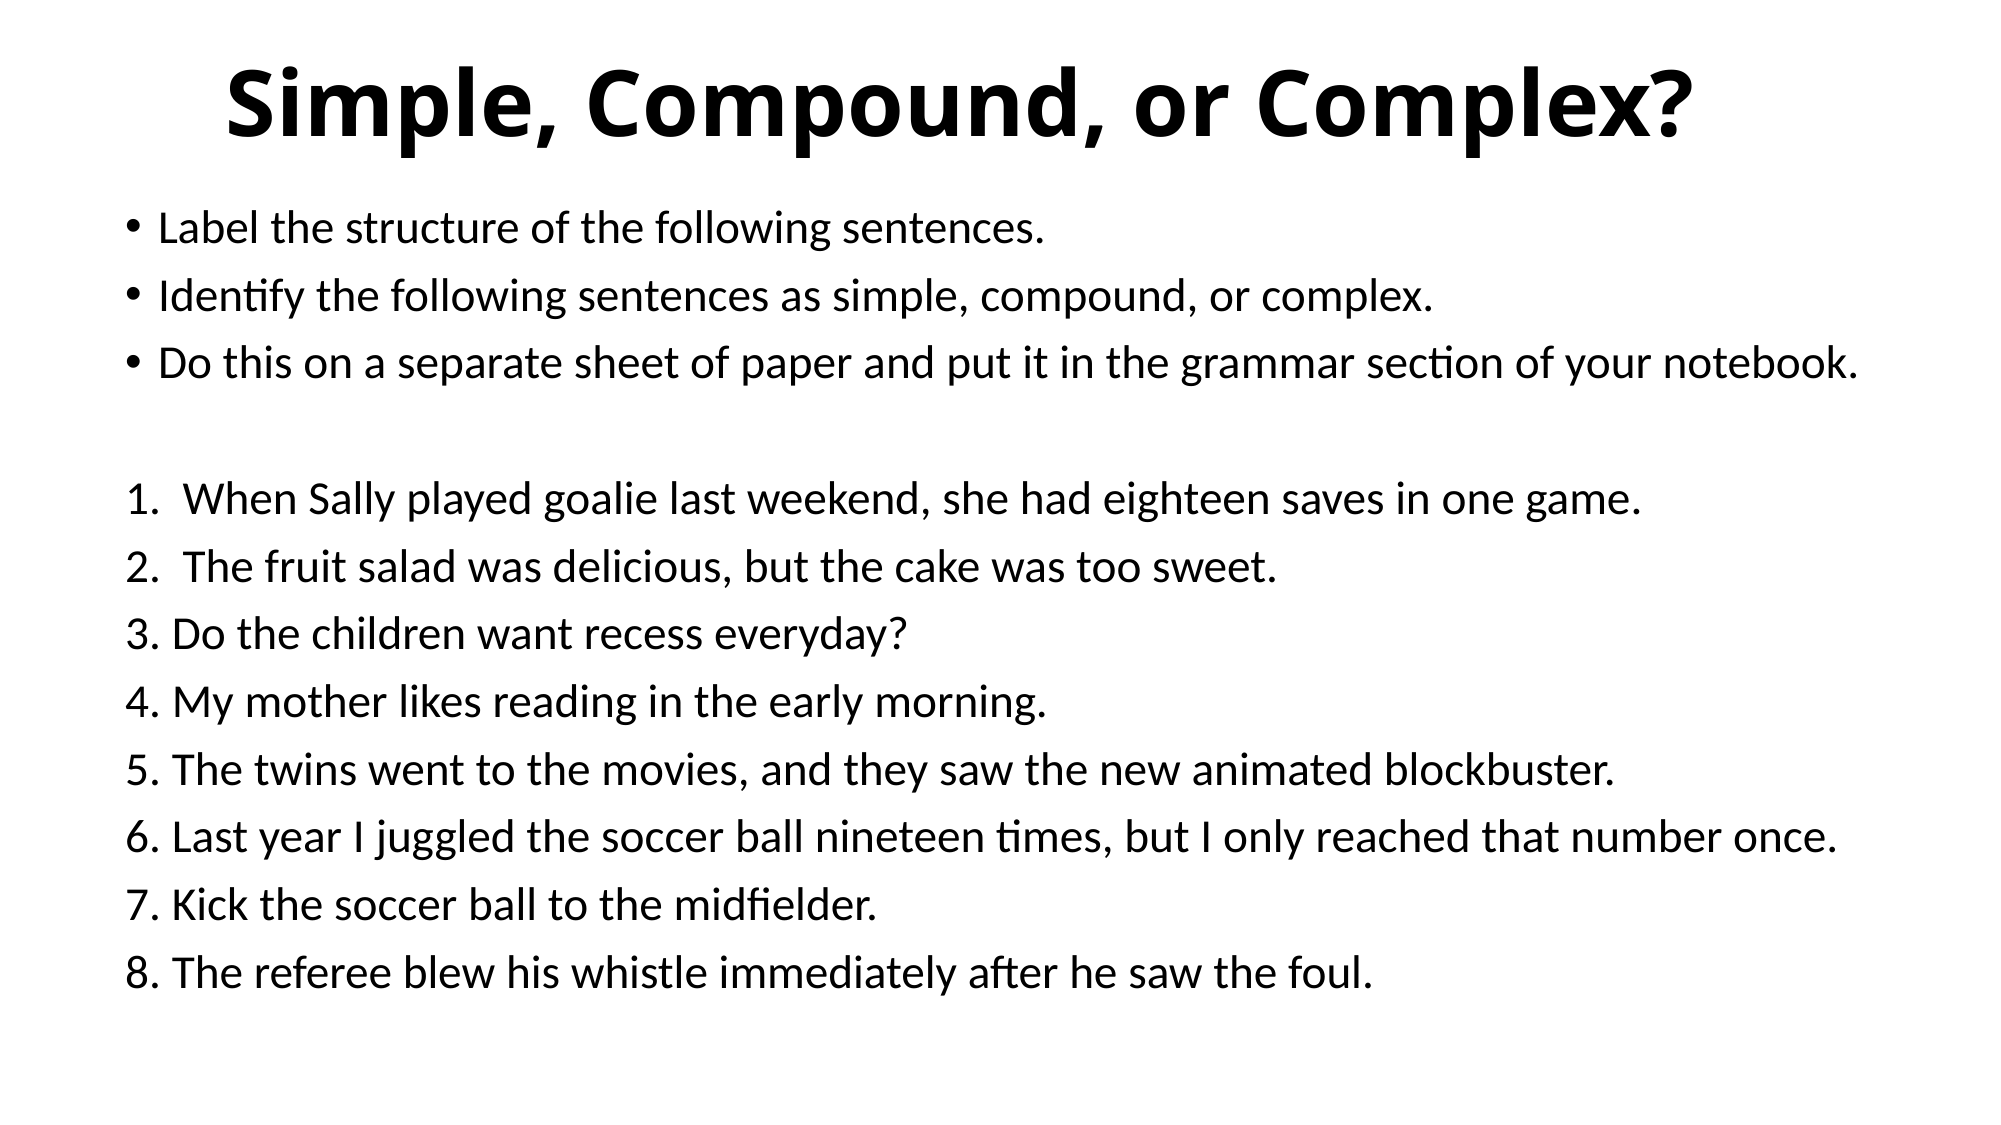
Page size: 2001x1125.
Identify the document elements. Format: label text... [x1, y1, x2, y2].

list Label the structure of the following sentences. Identify the following sentences as simple, compound, or complex. Do this on a separate sheet of paper and put it in the grammar section of your notebook. 1. When Sally played goalie last weekend, she had eighteen saves in one game. 2. The fruit salad was delicious, but the cake was too sweet. 3. Do the children want recess everyday? 4. My mother likes reading in the early morning. 5. The twins went to the movies, and they saw the new animated blockbuster. 6. Last year I juggled the soccer ball nineteen times, but I only reached that number once. 7. Kick the soccer ball to the midfielder. 8. The referee blew his whistle immediately after he saw the foul. [110, 195, 1914, 1085]
title Simple, Compound, or Complex? [110, 18, 1836, 195]
